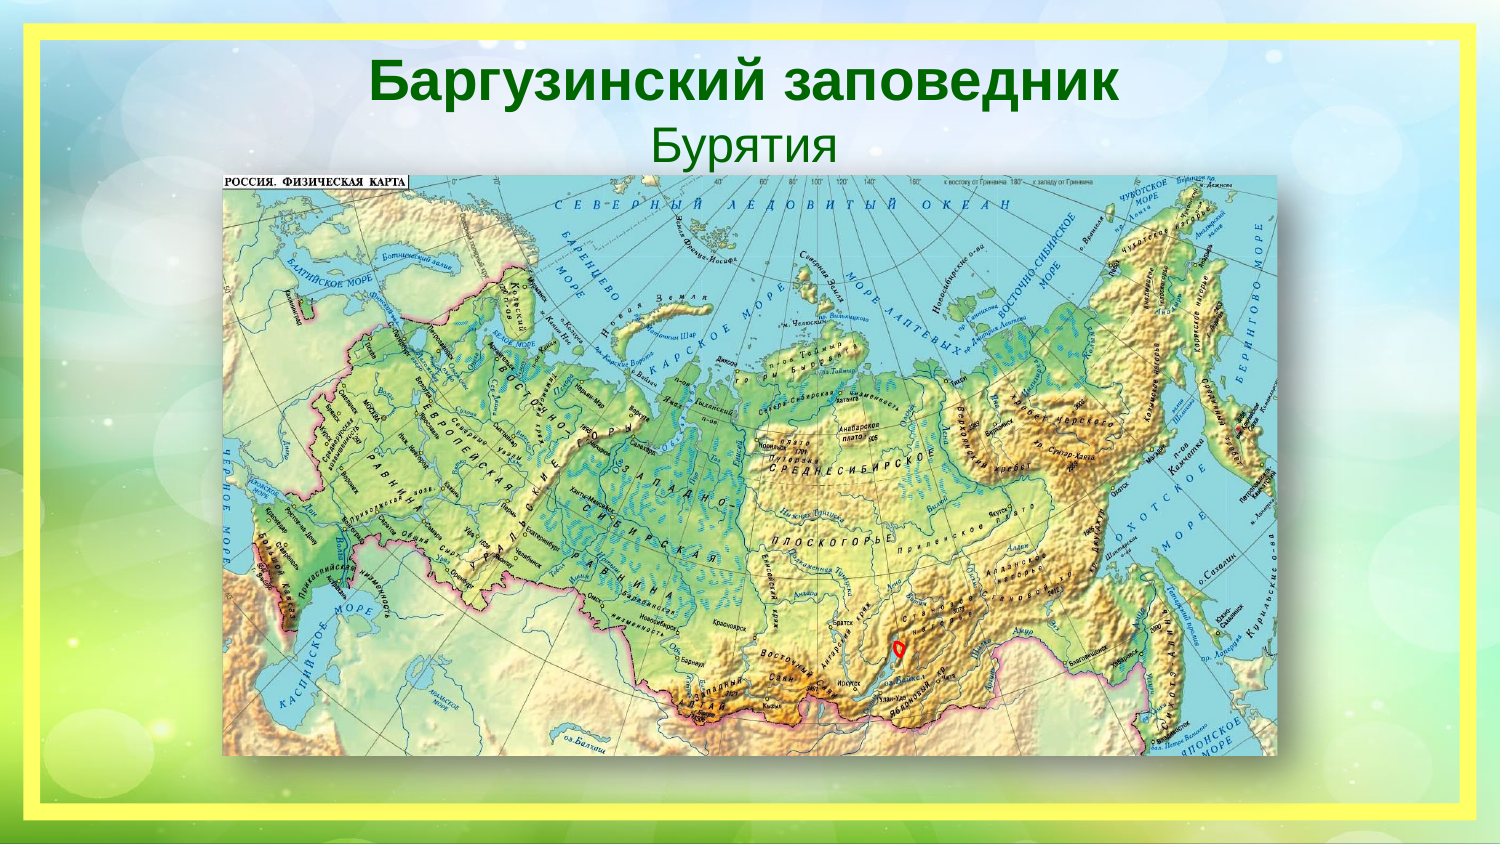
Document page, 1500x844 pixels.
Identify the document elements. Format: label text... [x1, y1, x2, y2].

picture [0, 0, 1500, 844]
text_box Баргузинский заповедник Бурятия [35, 35, 1454, 180]
